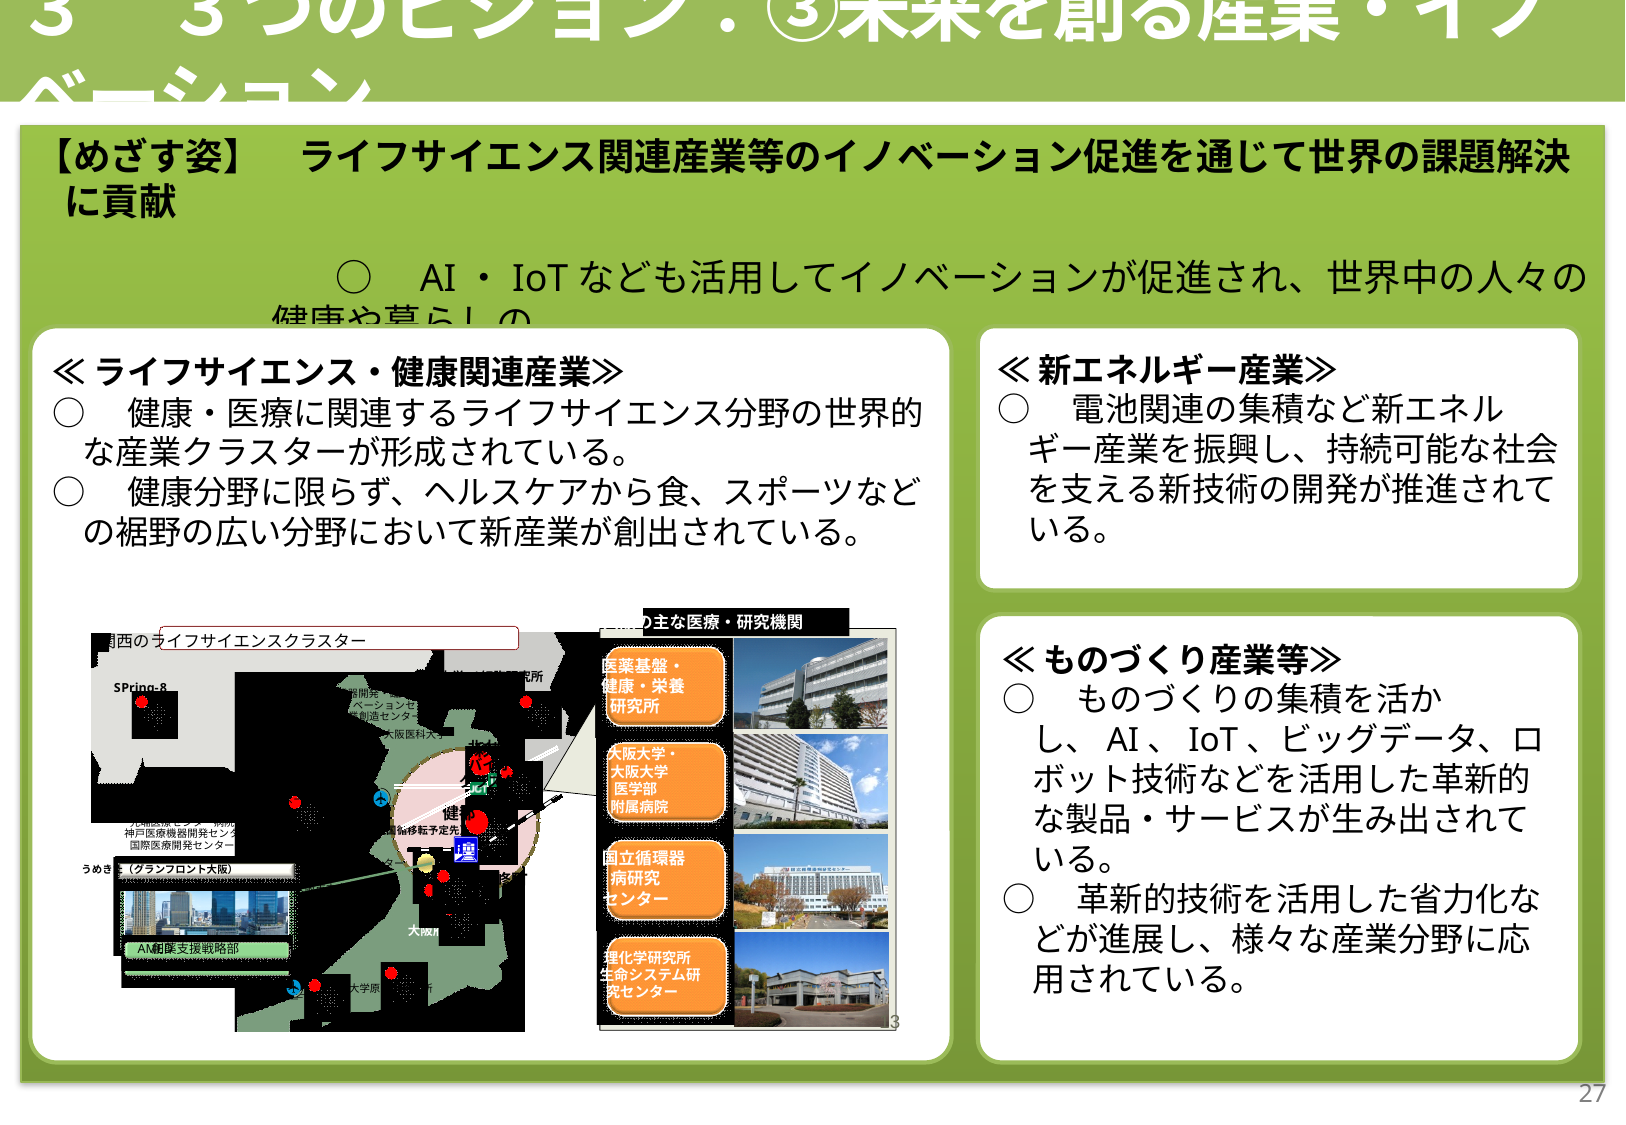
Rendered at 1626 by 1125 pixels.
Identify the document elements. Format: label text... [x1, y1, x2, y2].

title ３ ３つのビジョン：③未来を創る産業・イノベーション [0, 0, 1625, 102]
text_box [850, 628, 896, 1009]
text_box 【めざす姿】 ライフサイエンス関連産業等のイノベーション促進を通じて世界の課題解決に貢献 ○ AI・IoTなども活用してイノベーションが促進され、世界中の人々の健康や暮らしの 向上に寄与している。 [20, 125, 1605, 1083]
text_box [90, 626, 563, 1059]
picture [563, 632, 889, 1027]
text_box 大阪の主な医療・研究機関 [602, 611, 804, 632]
text_box [643, 608, 850, 636]
text_box ≪新エネルギー産業≫ ○ 電池関連の集積など新エネルギー産業を振興し、持続可能な社会を支える新技術の開発が推進されている。 [975, 324, 1583, 593]
text_box [91, 607, 907, 1042]
text_box ≪ものづくり産業等≫ ○ ものづくりの集積を活かし、AI、IoT、ビッグデータ、ロボット技術などを活用した革新的な製品・サービスが生み出されている。 ○ 革新的技術を活用した省力化などが進展し、様々な産業分野に応用されている。 [975, 612, 1583, 1065]
text_box ≪ライフサイエンス・健康関連産業≫ ○ 健康・医療に関連するライフサイエンス分野の世界的な産業クラスターが形成されている。 ○ 健康分野に限らず、ヘルスケアから食、スポーツなどの裾野の広い分野において新産業が創出されている。 [28, 324, 954, 1065]
text_box 13 [890, 1009, 901, 1033]
slide_number 27 [1242, 1065, 1622, 1125]
